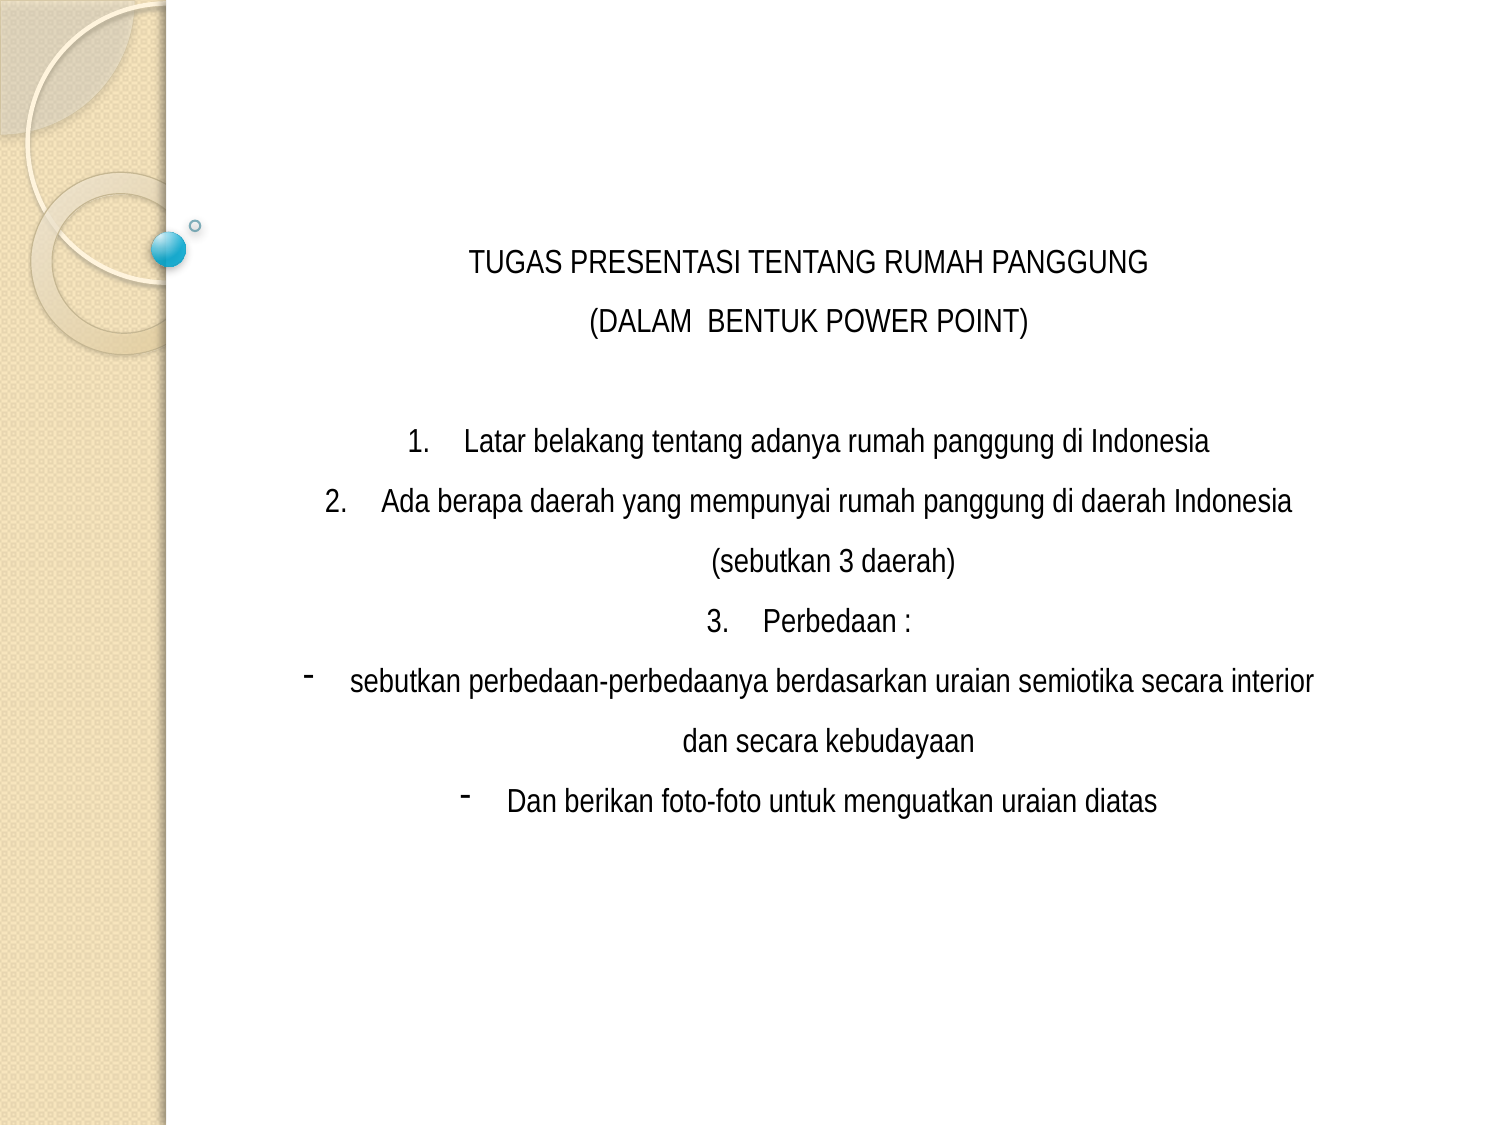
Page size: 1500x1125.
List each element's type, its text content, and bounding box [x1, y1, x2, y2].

text_box TUGAS PRESENTASI TENTANG RUMAH PANGGUNG (DALAM BENTUK POWER POINT) Latar belakang tentang adanya rumah panggung di Indonesia Ada berapa daerah yang mempunyai rumah panggung di daerah Indonesia (sebutkan 3 daerah) Perbedaan : sebutkan perbedaan-perbedaanya berdasarkan uraian semiotika secara interior dan secara kebudayaan Dan berikan foto-foto untuk menguatkan uraian diatas [287, 212, 1332, 886]
